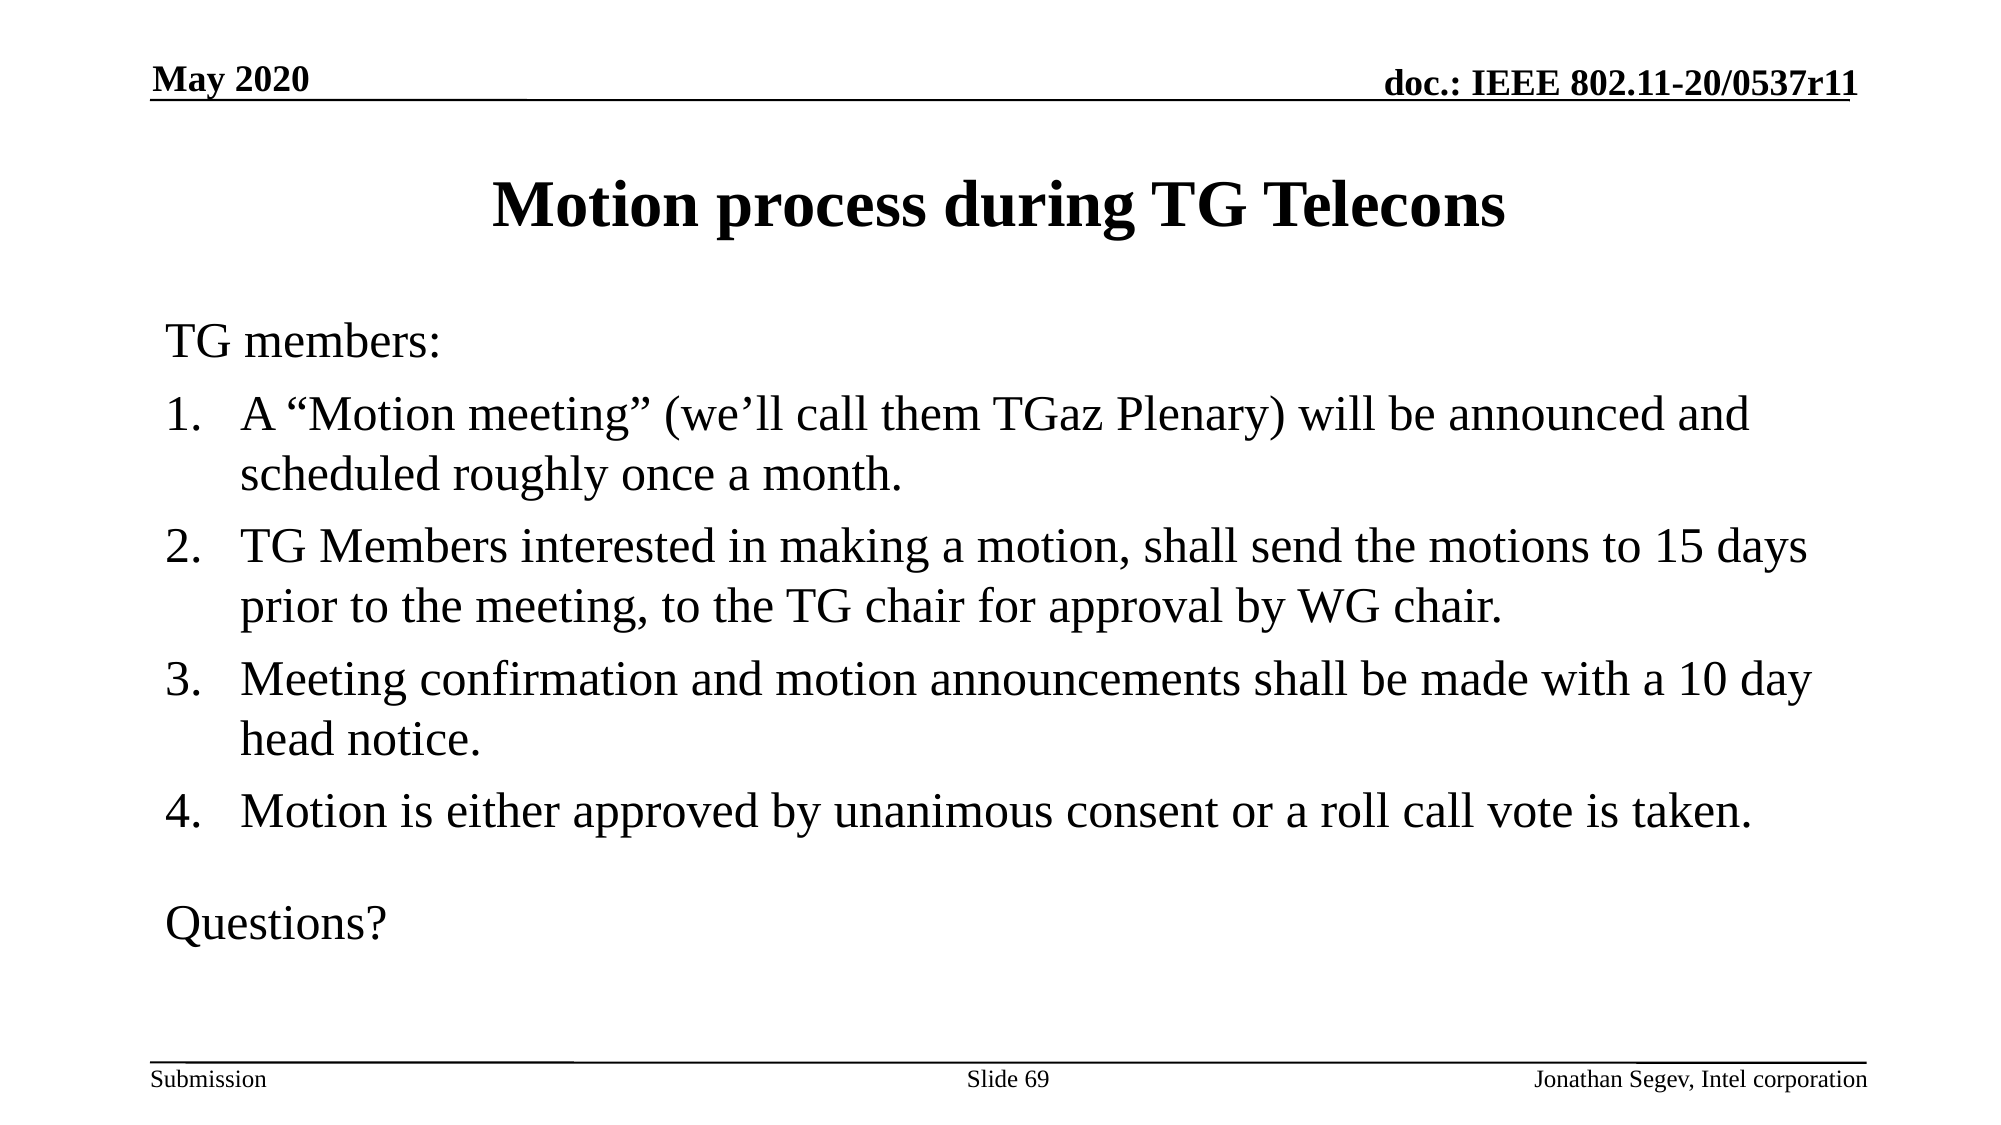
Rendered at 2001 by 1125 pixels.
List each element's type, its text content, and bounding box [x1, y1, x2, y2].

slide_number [152, 54, 563, 100]
footer Jonathan Segev, Intel corporation [1171, 1061, 1869, 1093]
slide_number Slide 69 [950, 1061, 1067, 1123]
list TG members: A “Motion meeting” (we’ll call them TGaz Plenary) will be announced and scheduled roughly once a month. TG Members interested in making a motion, shall send the motions to 15 days prior to the meeting, to the TG chair for approval by WG chair. Meeting confirmation and motion announcements shall be made with a 10 day head notice. Motion is either approved by unanimous consent or a roll call vote is taken. Questions? [149, 299, 1850, 1000]
title Motion process during TG Telecons [149, 112, 1850, 288]
